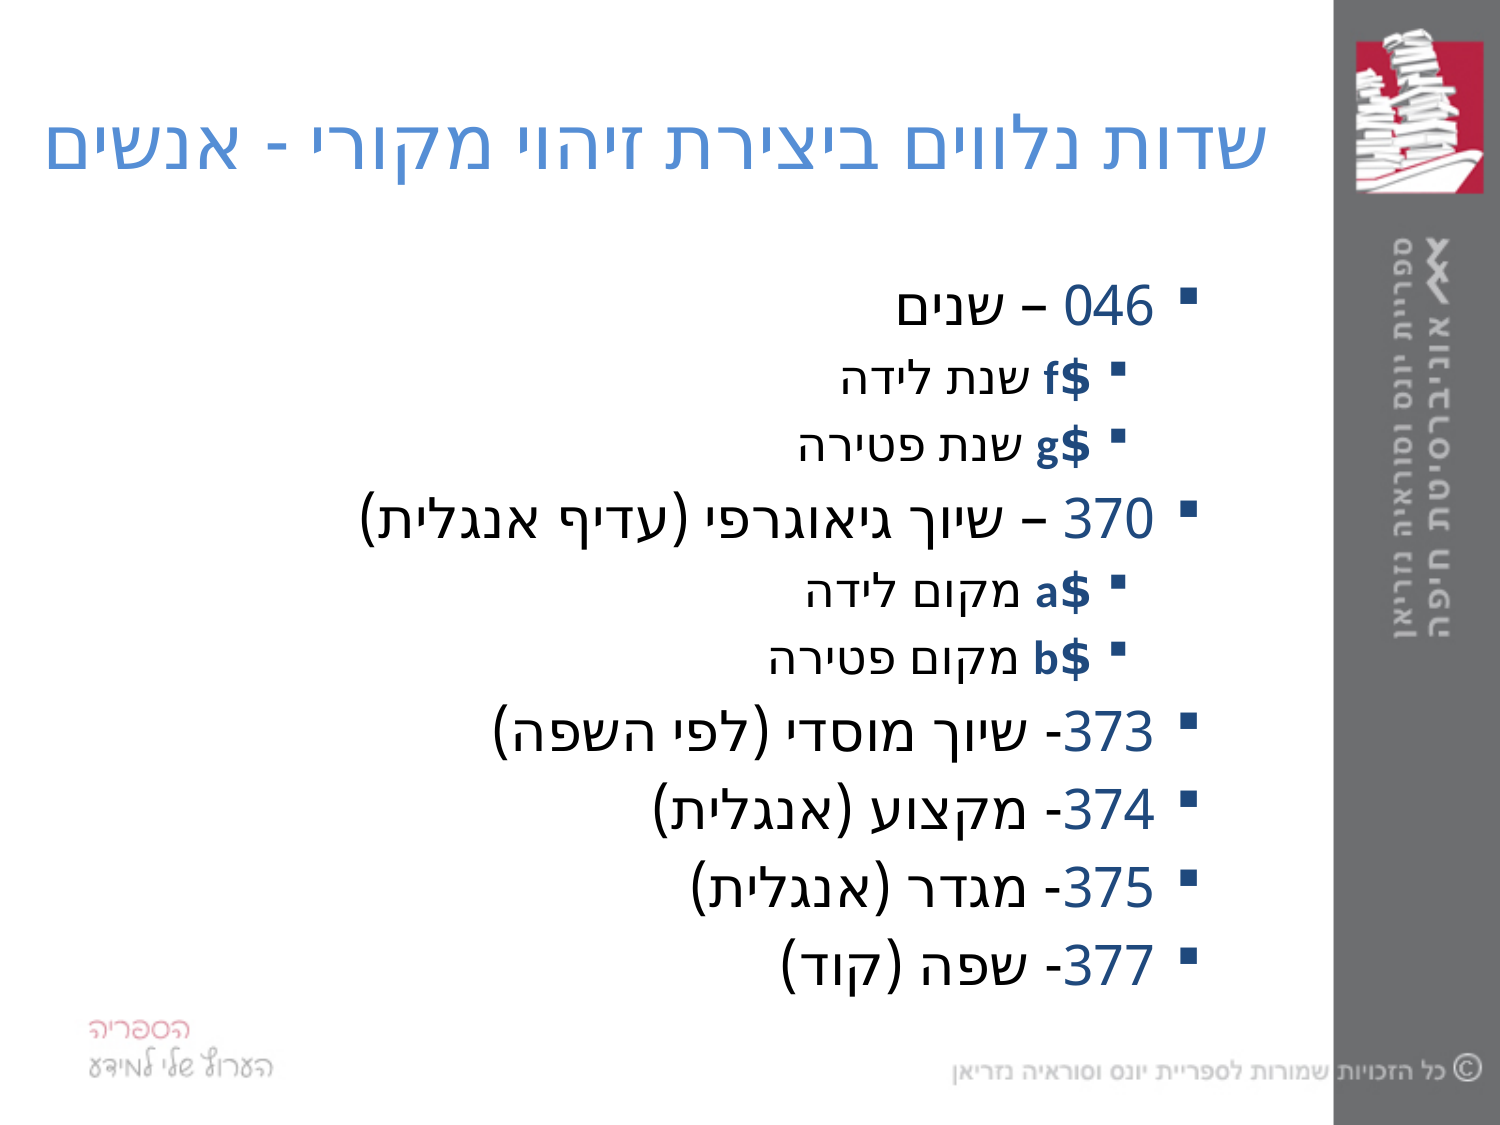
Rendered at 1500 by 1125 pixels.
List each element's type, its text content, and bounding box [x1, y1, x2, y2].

list 046 – שנים $f שנת לידה $g שנת פטירה 370 – שיוך גיאוגרפי (עדיף אנגלית) $a מקום לידה $b מקום פטירה 373- שיוך מוסדי (לפי השפה) 374- מקצוע (אנגלית) 375- מגדר (אנגלית) 377- שפה (קוד) [24, 262, 1288, 1005]
picture [0, 0, 1500, 1125]
title שדות נלווים ביצירת זיהוי מקורי - אנשים [24, 45, 1288, 233]
